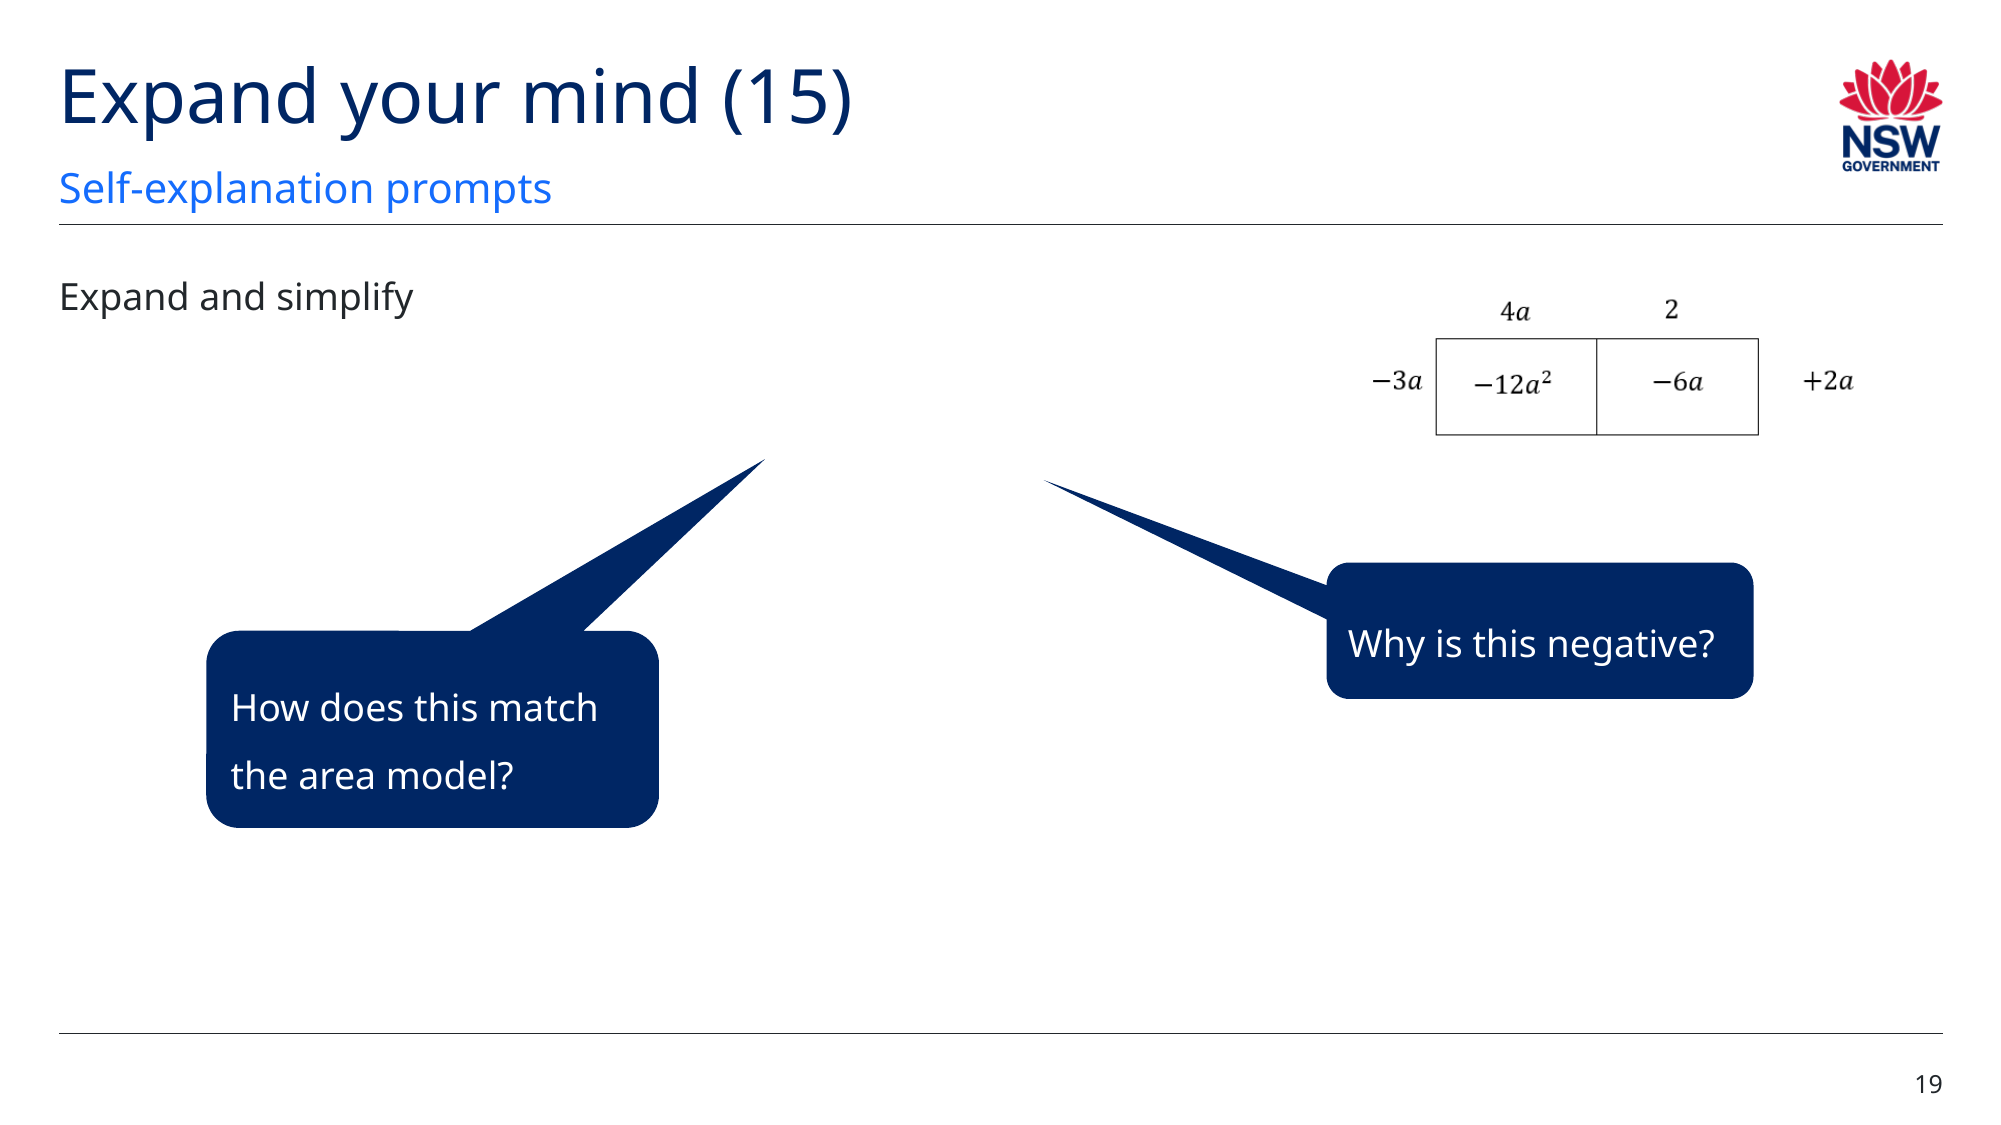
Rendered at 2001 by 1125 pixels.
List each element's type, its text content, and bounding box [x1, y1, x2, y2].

list Self-explanation prompts [59, 161, 1713, 212]
text_box How does this match the area model? [205, 458, 766, 829]
text_box Why is this negative? [1043, 479, 1755, 701]
slide_number 19 [1824, 1068, 1943, 1099]
picture [1839, 59, 1943, 172]
picture [1345, 286, 1884, 471]
title Expand your mind (15) [59, 59, 1713, 149]
